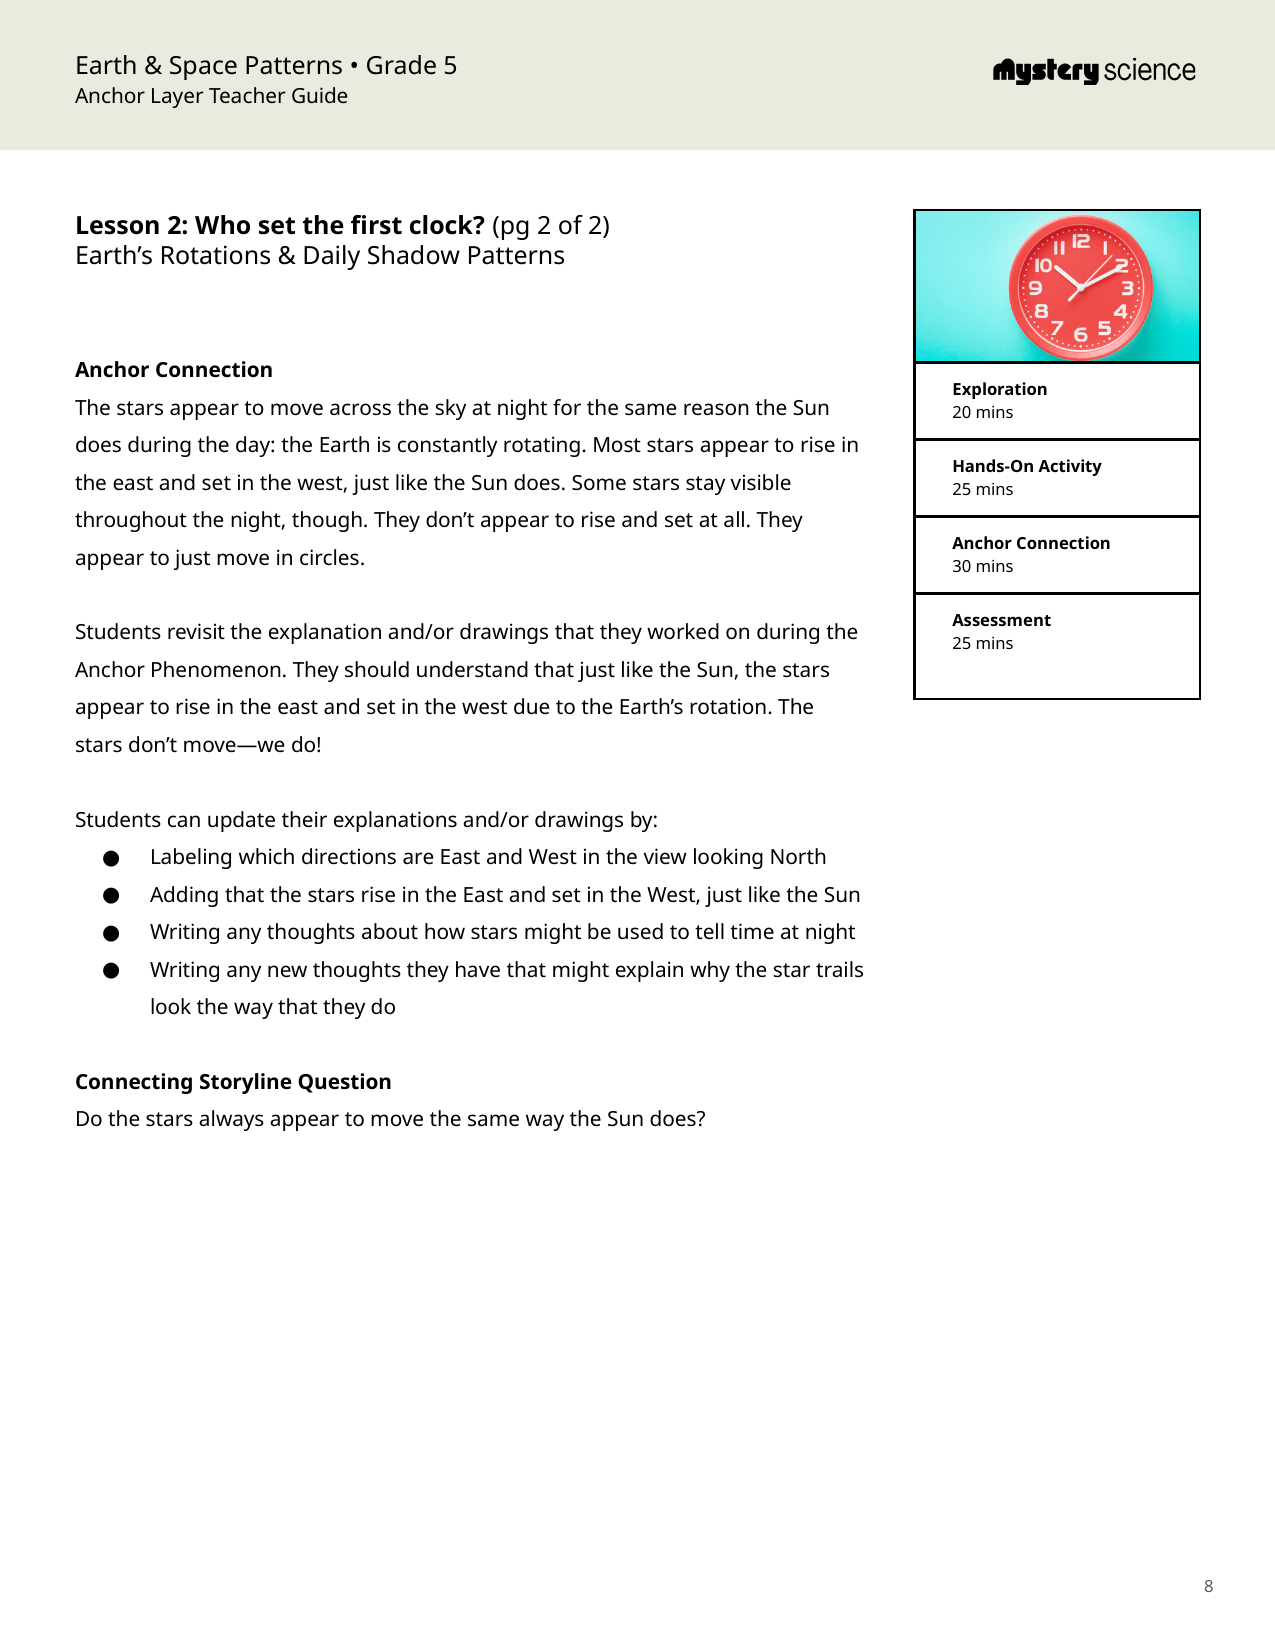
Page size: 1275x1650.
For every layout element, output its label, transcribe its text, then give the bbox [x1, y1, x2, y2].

text_box ‹#› [1152, 1523, 1229, 1650]
text_box [0, 0, 1275, 150]
text_box Lesson 2: Who set the first clock? (pg 2 of 2) Earth’s Rotations & Daily Shadow Patterns Anchor Connection The stars appear to move across the sky at night for the same reason the Sun does during the day: the Earth is constantly rotating. Most stars appear to rise in the east and set in the west, just like the Sun does. Some stars stay visible throughout the night, though. They don’t appear to rise and set at all. They appear to just move in circles. Students revisit the explanation and/or drawings that they worked on during the Anchor Phenomenon. They should understand that just like the Sun, the stars appear to rise in the east and set in the west due to the Earth’s rotation. The stars don’t move—we do! Students can update their explanations and/or drawings by: Labeling which directions are East and West in the view looking North Adding that the stars rise in the East and set in the West, just like the Sun Writing any thoughts about how stars might be used to tell time at night Writing any new thoughts they have that might explain why the star trails look the way that they do Connecting Storyline Question Do the stars always appear to move the same way the Sun does? [75, 209, 882, 1078]
table_cell Exploration 20 mins [916, 379, 1199, 438]
table_cell Assessment 25 mins [916, 595, 1199, 698]
text_box Earth & Space Patterns • Grade 5 Anchor Layer Teacher Guide [74, 30, 841, 120]
table_cell Anchor Connection 30 mins [916, 518, 1199, 592]
picture [914, 209, 1201, 372]
picture [993, 57, 1196, 85]
table_cell Hands-On Activity 25 mins [916, 441, 1199, 515]
